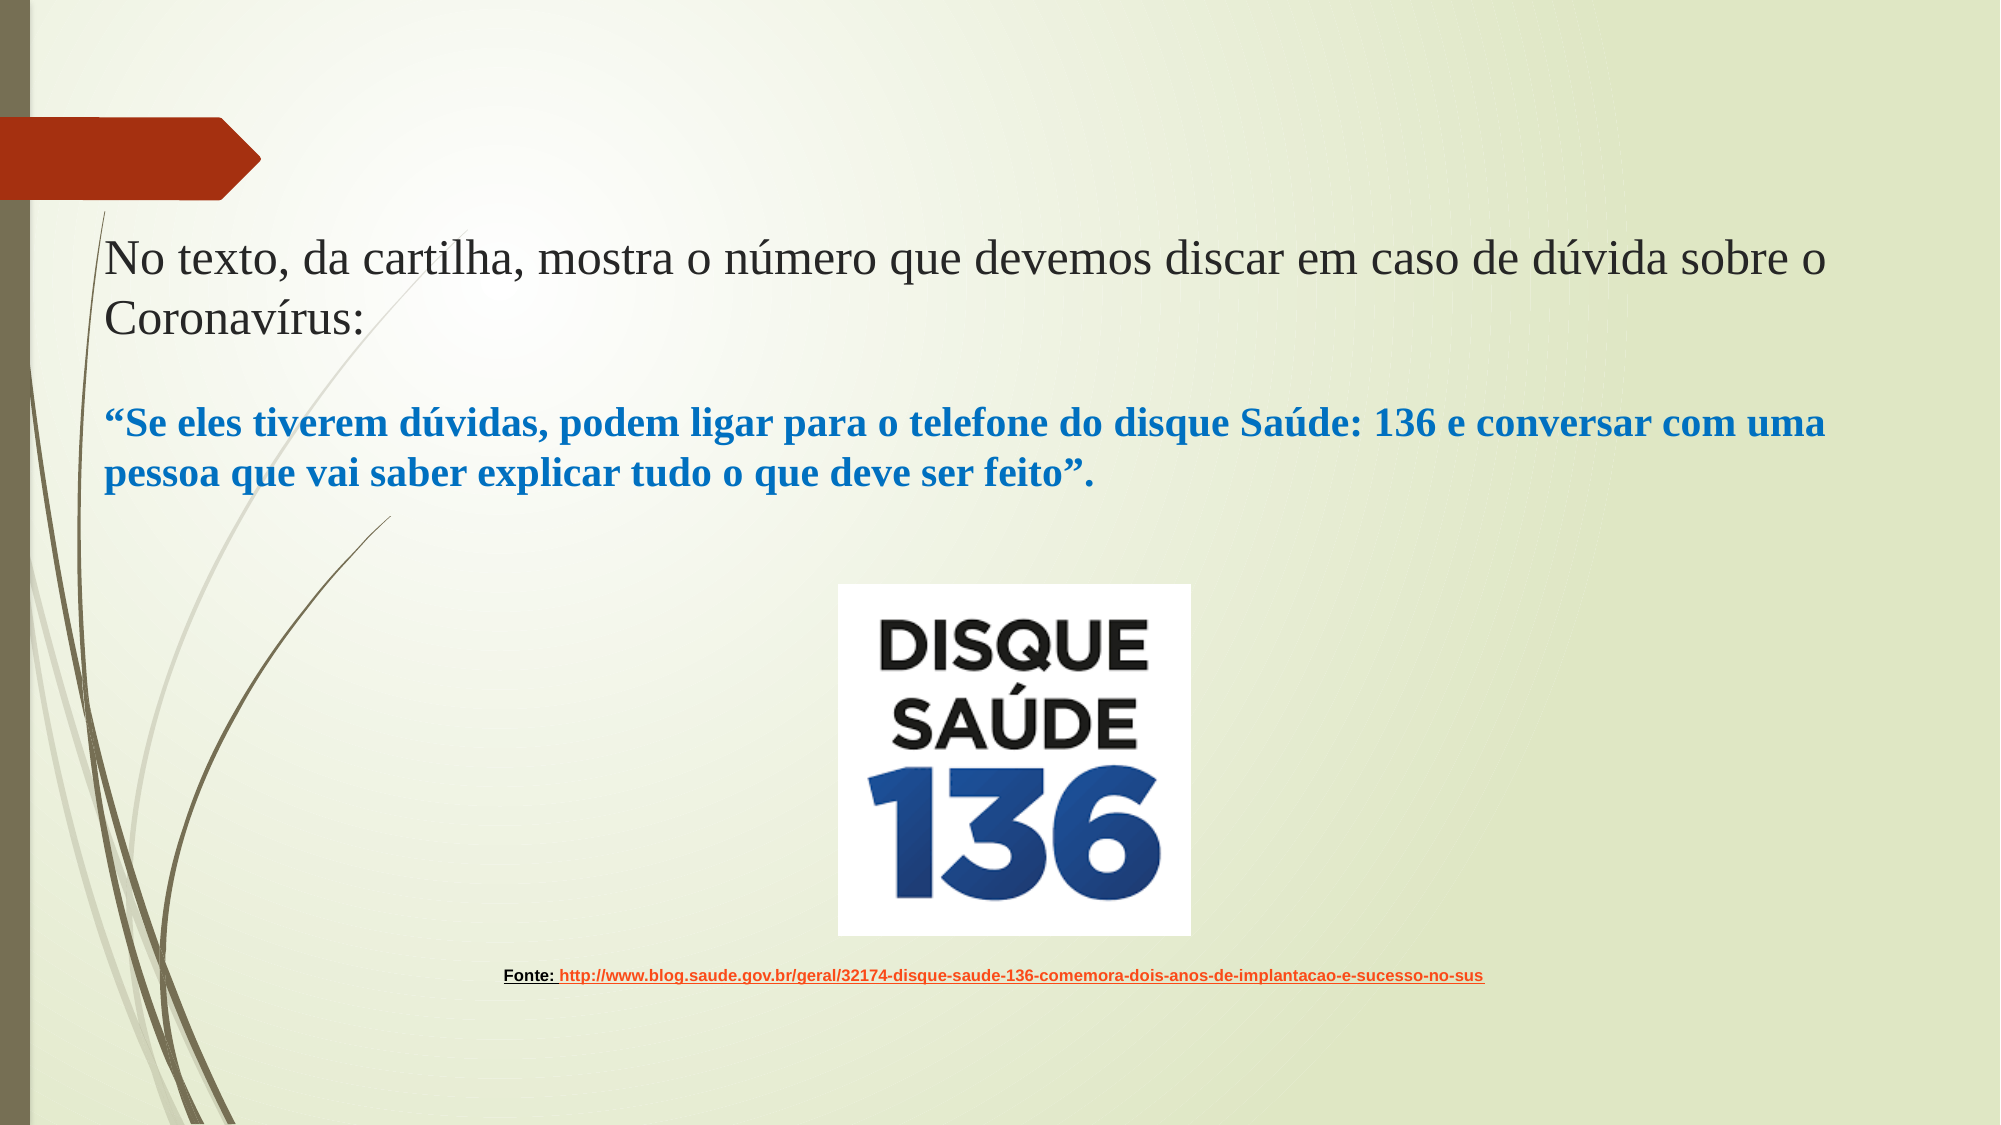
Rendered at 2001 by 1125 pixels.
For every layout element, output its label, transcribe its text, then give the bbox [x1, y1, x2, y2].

picture [838, 584, 1191, 937]
title No texto, da cartilha, mostra o número que devemos discar em caso de dúvida sobre o Coronavírus: “Se eles tiverem dúvidas, podem ligar para o telefone do disque Saúde: 136 e conversar com uma pessoa que vai saber explicar tudo o que deve ser feito”. Fonte: http://www.blog.saude.gov.br/geral/32174-disque-saude-136-comemora-dois-anos-de-implantacao-e-sucesso-no-sus [89, 216, 1940, 1065]
